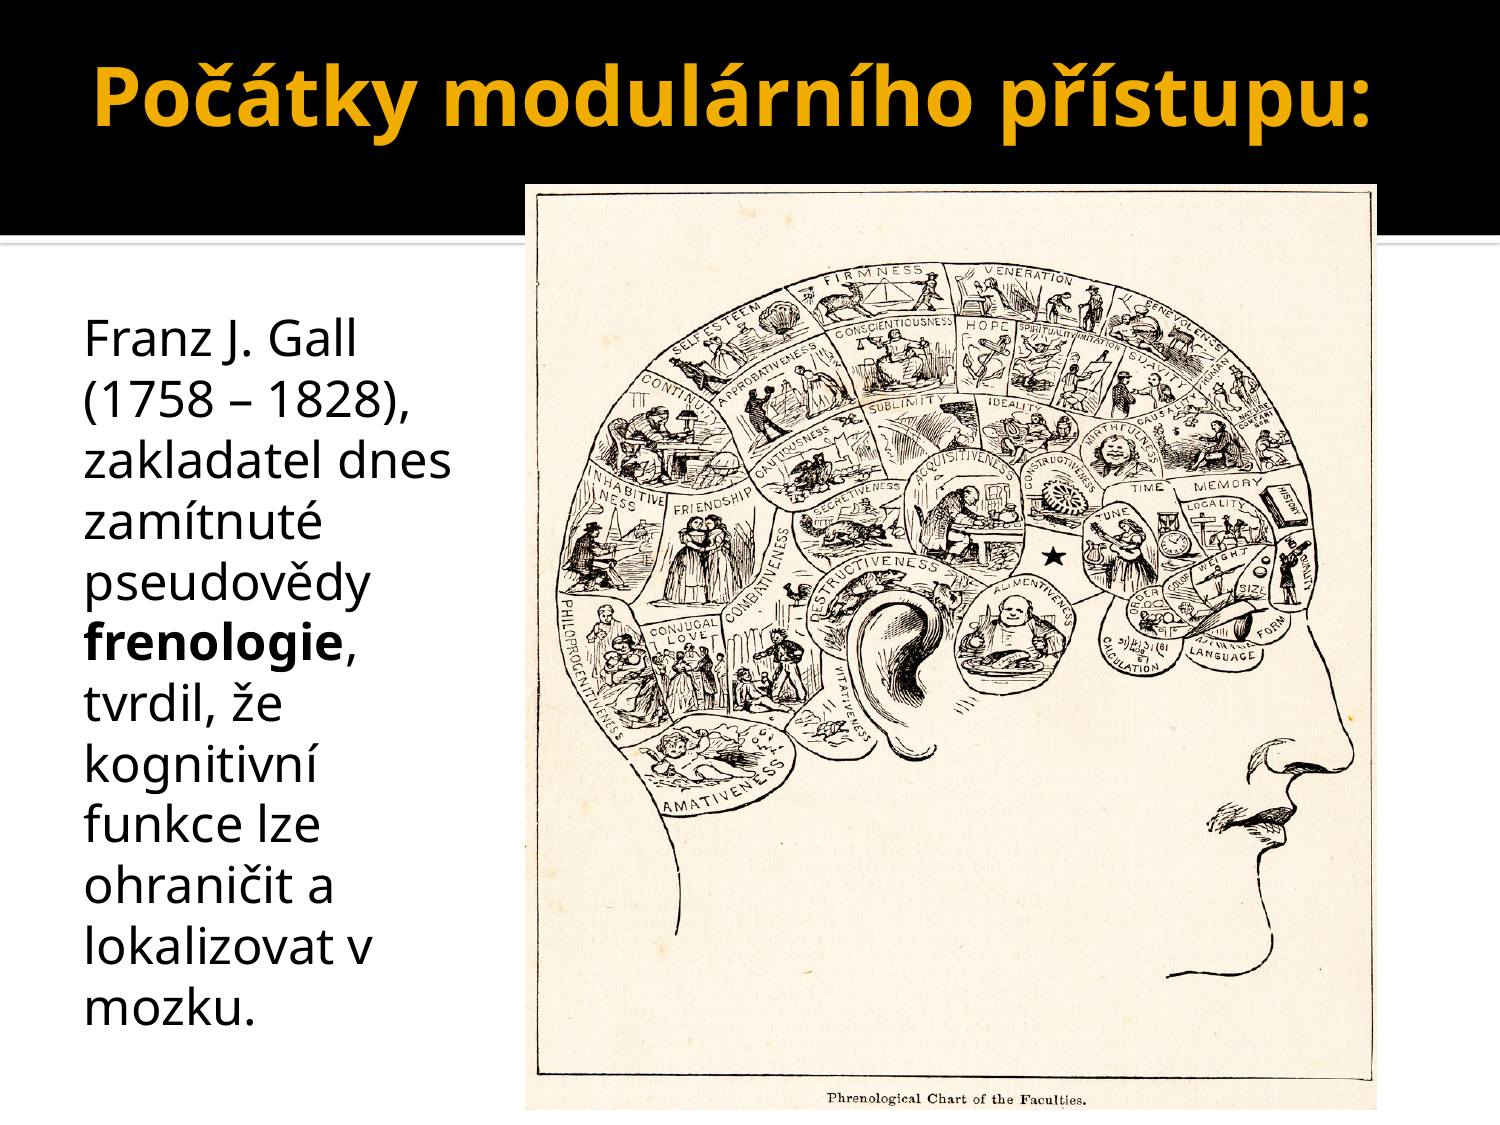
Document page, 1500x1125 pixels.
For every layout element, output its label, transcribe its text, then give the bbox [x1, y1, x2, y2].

list Franz J. Gall (1758 – 1828), zakladatel dnes zamítnuté pseudovědy frenologie, tvrdil, že kognitivní funkce lze ohraničit a lokalizovat v mozku. [75, 291, 502, 1050]
title Počátky modulárního přístupu: [75, 25, 1425, 161]
picture [525, 184, 1377, 1110]
